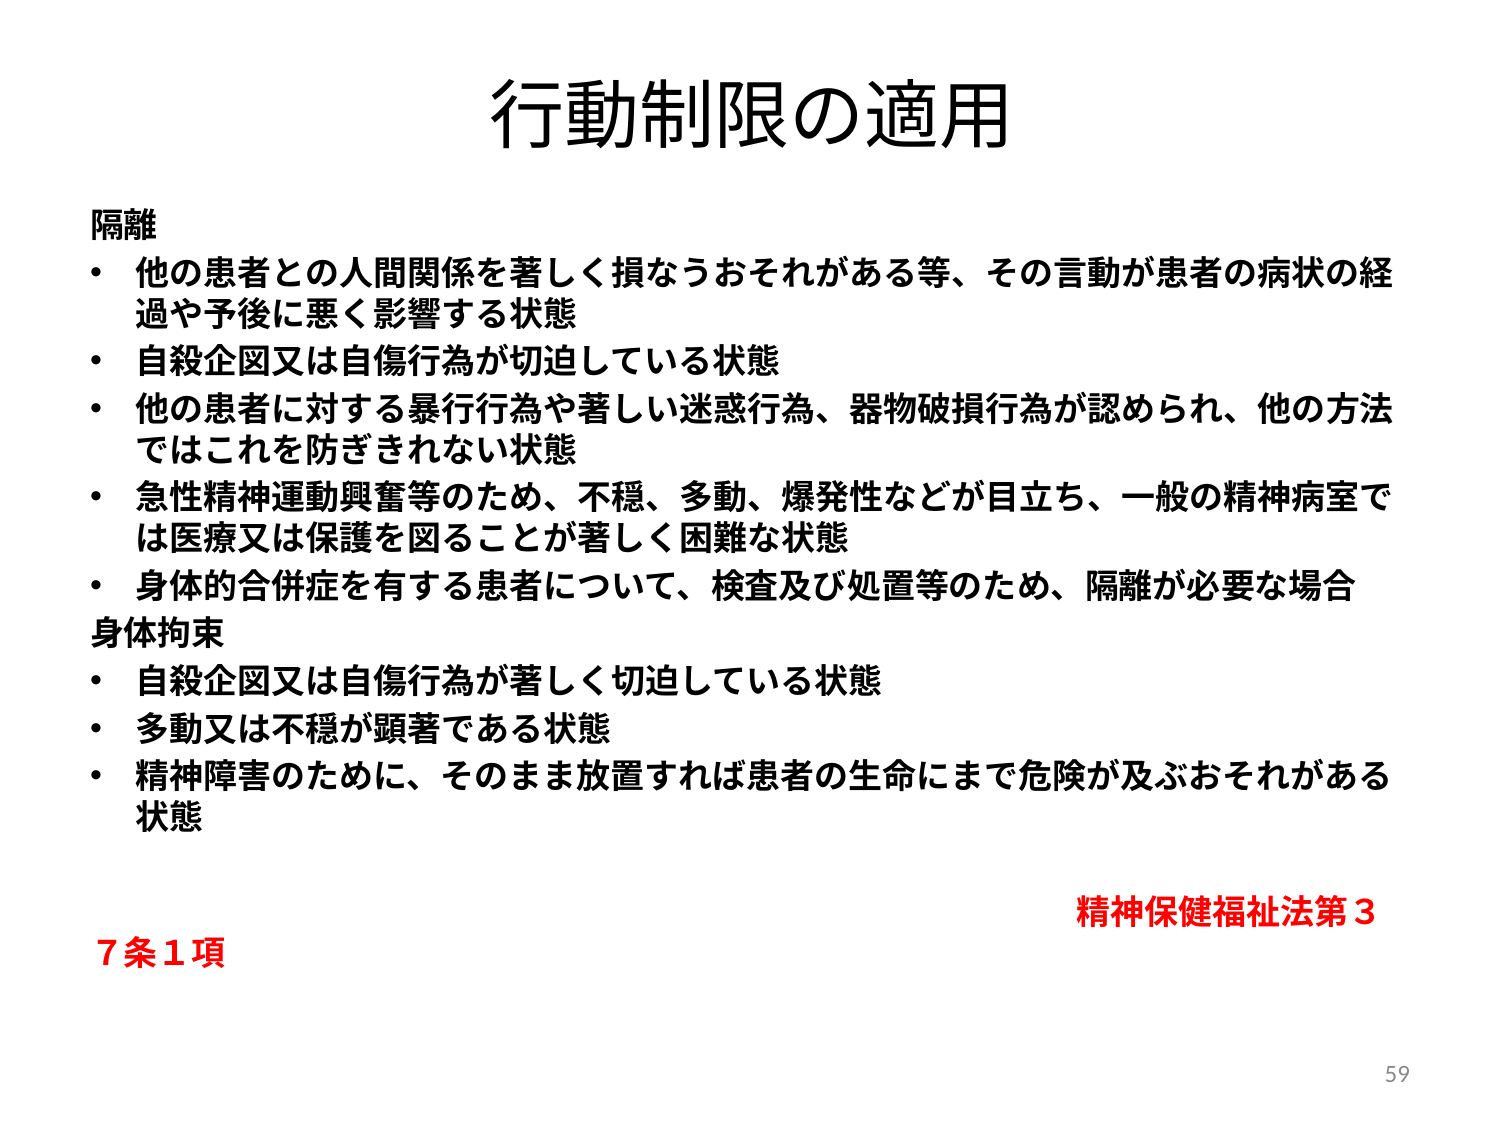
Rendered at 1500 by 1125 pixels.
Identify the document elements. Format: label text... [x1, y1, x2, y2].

list 隔離 他の患者との人間関係を著しく損なうおそれがある等、その言動が患者の病状の経過や予後に悪く影響する状態 自殺企図又は自傷行為が切迫している状態 他の患者に対する暴行行為や著しい迷惑行為、器物破損行為が認められ、他の方法ではこれを防ぎきれない状態 急性精神運動興奮等のため、不穏、多動、爆発性などが目立ち、一般の精神病室では医療又は保護を図ることが著しく困難な状態 身体的合併症を有する患者について、検査及び処置等のため、隔離が必要な場合 身体拘束 自殺企図又は自傷行為が著しく切迫している状態 多動又は不穏が顕著である状態 精神障害のために、そのまま放置すれば患者の生命にまで危険が及ぶおそれがある状態 精神保健福祉法第３７条１項 [75, 196, 1425, 1005]
slide_number 59 [1074, 1042, 1425, 1103]
title 行動制限の適用 [76, 19, 1427, 207]
